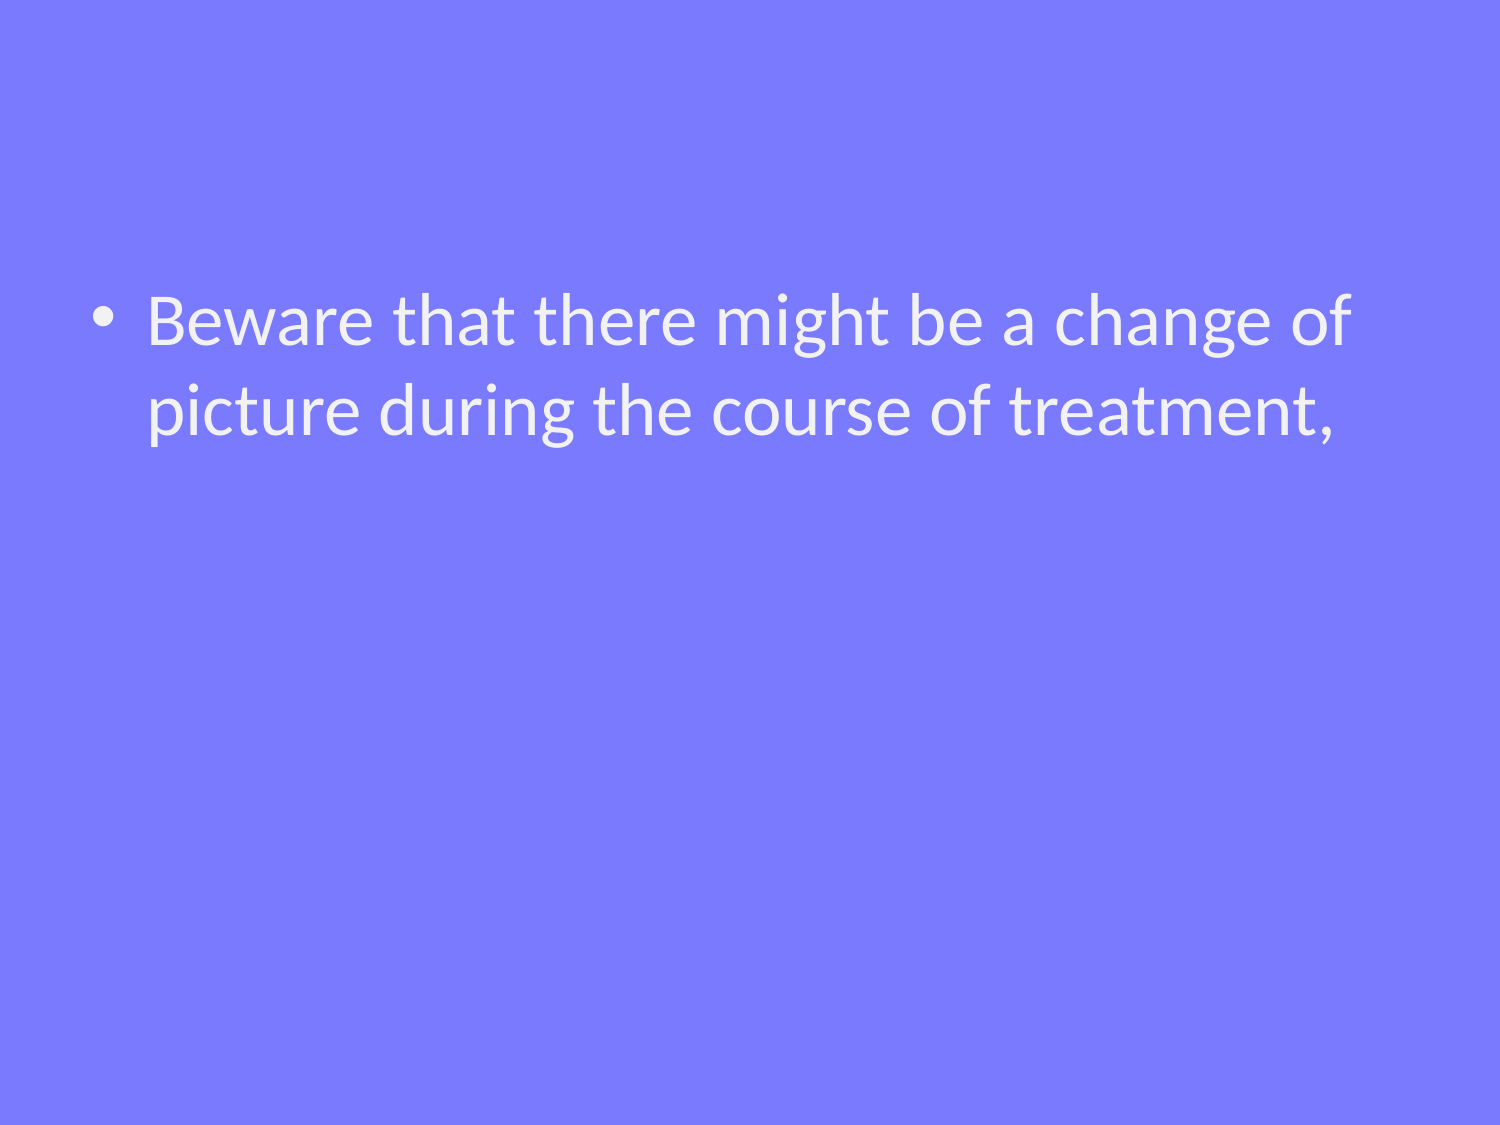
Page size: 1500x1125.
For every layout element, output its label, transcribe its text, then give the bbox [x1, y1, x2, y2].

list Beware that there might be a change of picture during the course of treatment, [75, 262, 1425, 1005]
